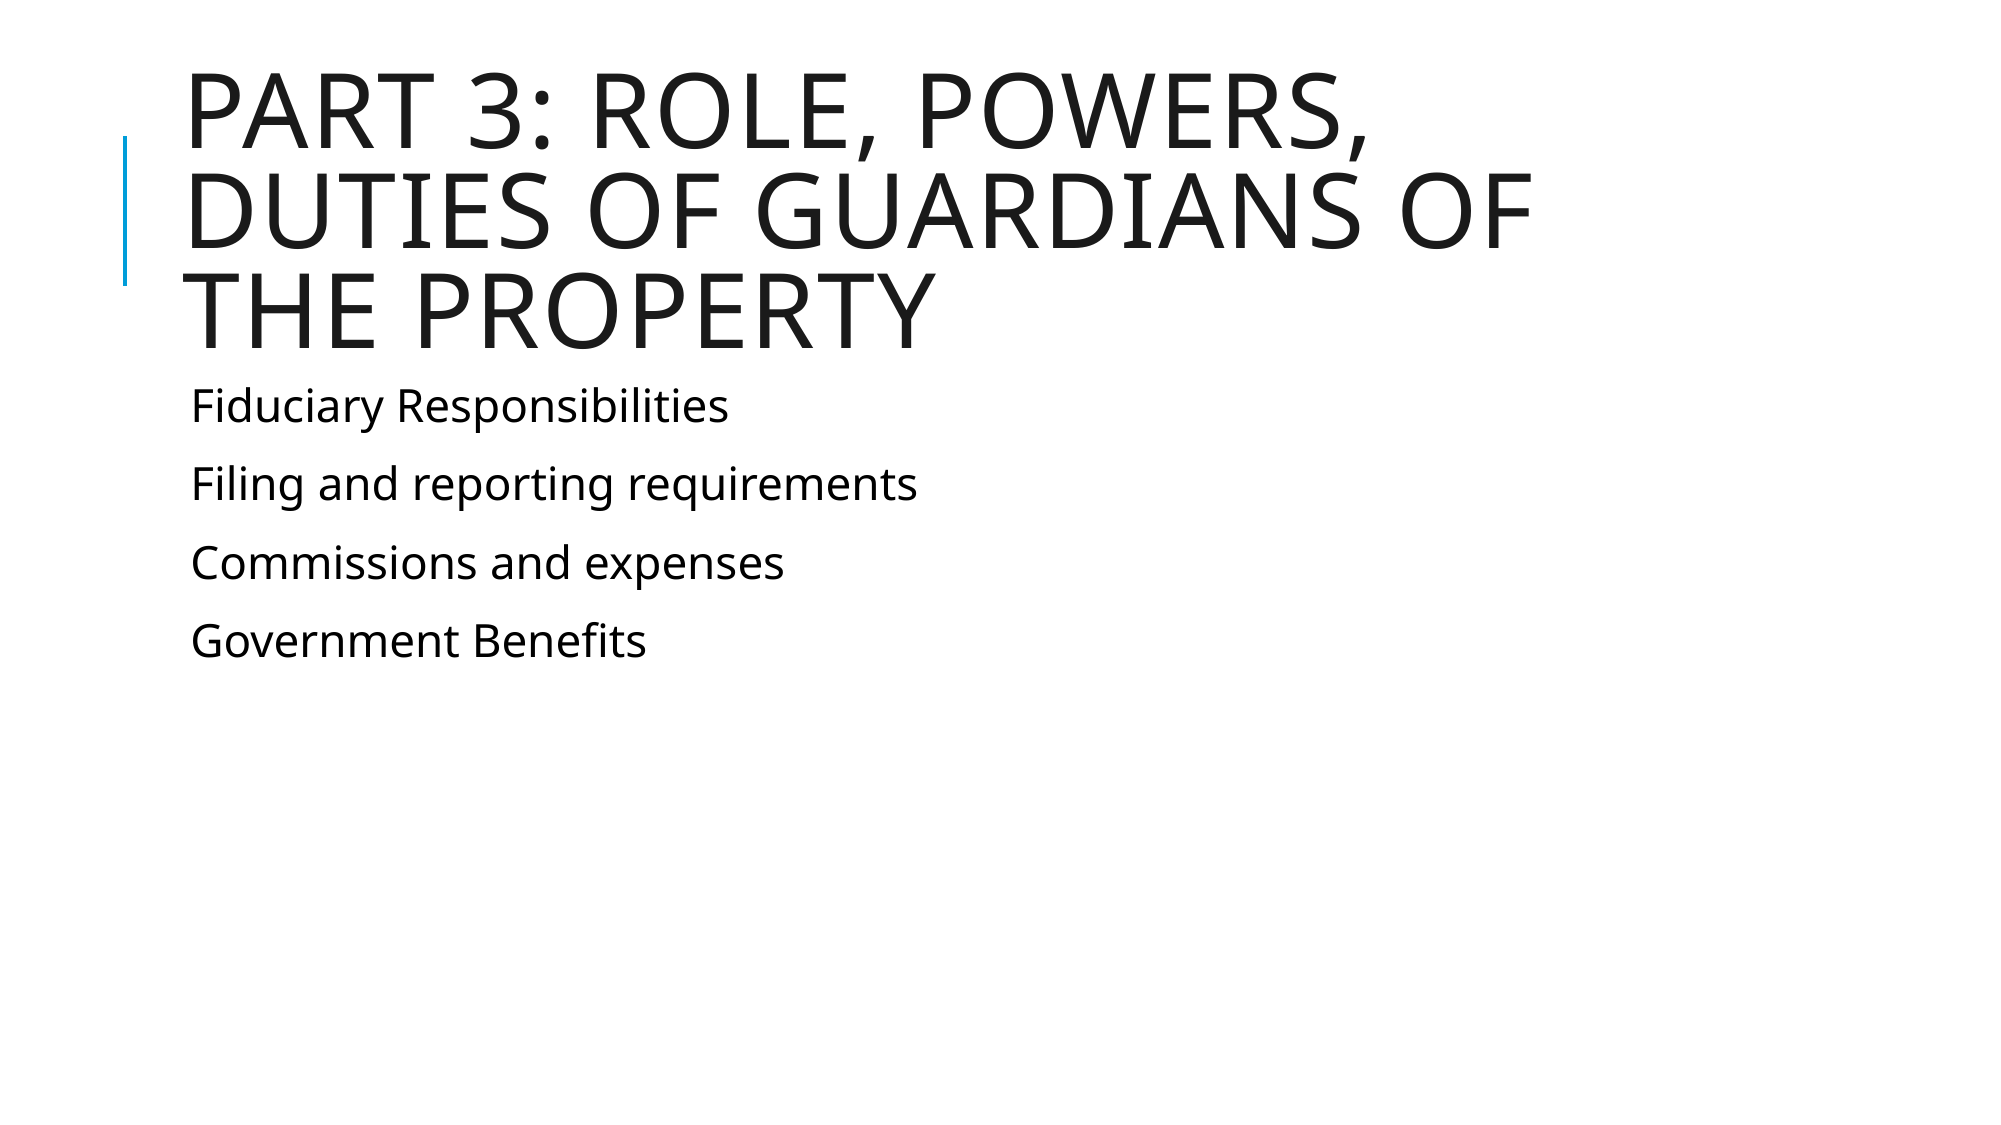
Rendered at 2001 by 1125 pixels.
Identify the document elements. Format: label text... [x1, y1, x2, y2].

title Part 3: Role, Powers, Duties of Guardians of the Property [168, 96, 1763, 342]
list Fiduciary Responsibilities Filing and reporting requirements Commissions and expenses Government Benefits [168, 375, 1763, 1035]
